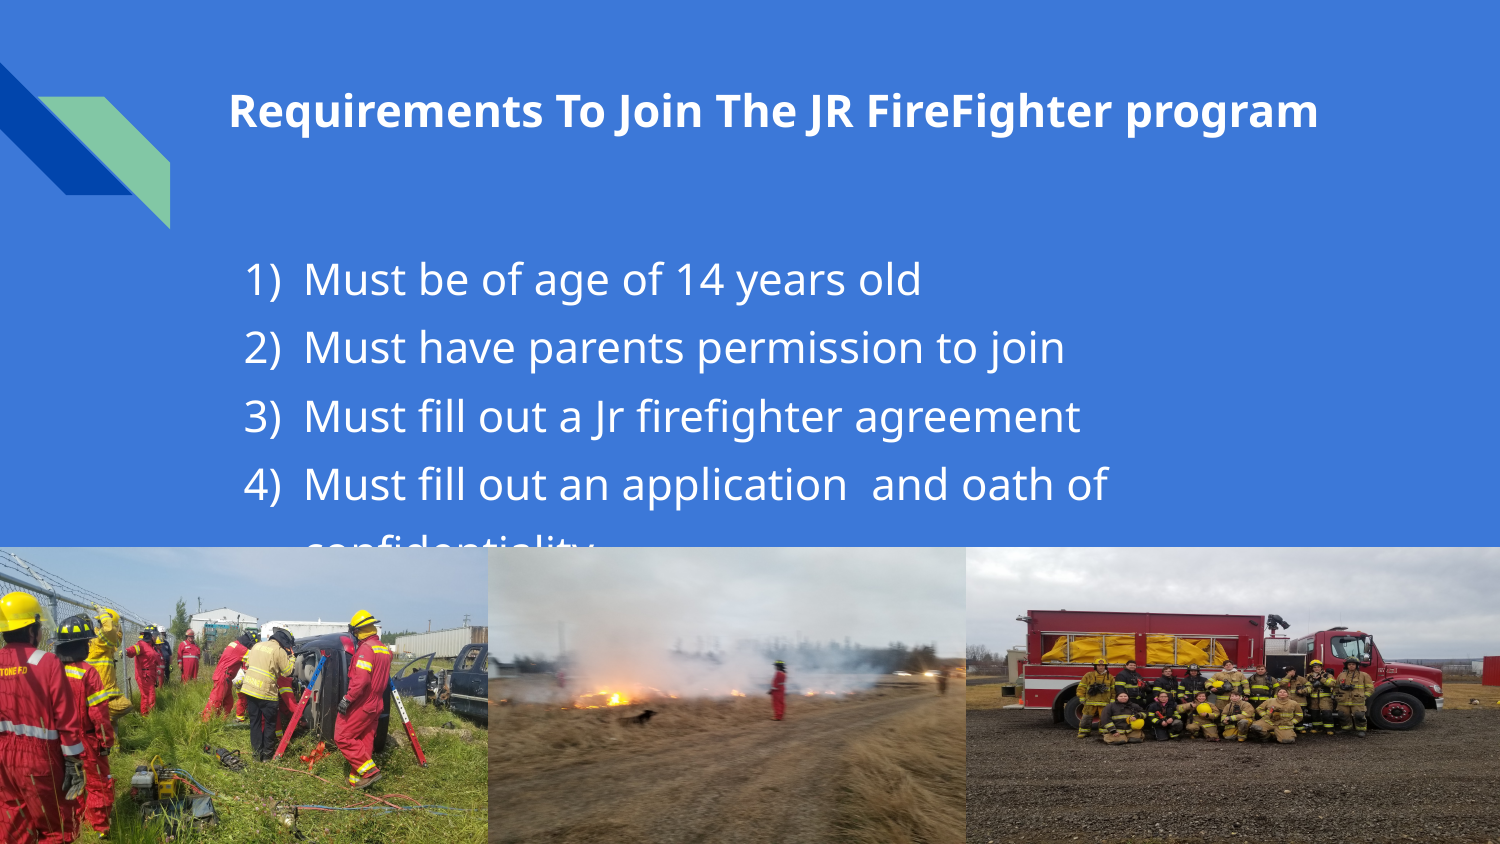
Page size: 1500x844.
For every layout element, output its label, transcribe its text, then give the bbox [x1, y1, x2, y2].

picture [0, 547, 1500, 844]
title Requirements To Join The JR FireFighter program [212, 64, 1368, 215]
list Must be of age of 14 years old Must have parents permission to join Must fill out a Jr firefighter agreement Must fill out an application and oath of confidentiality Must Have No criminal record [212, 224, 1368, 546]
